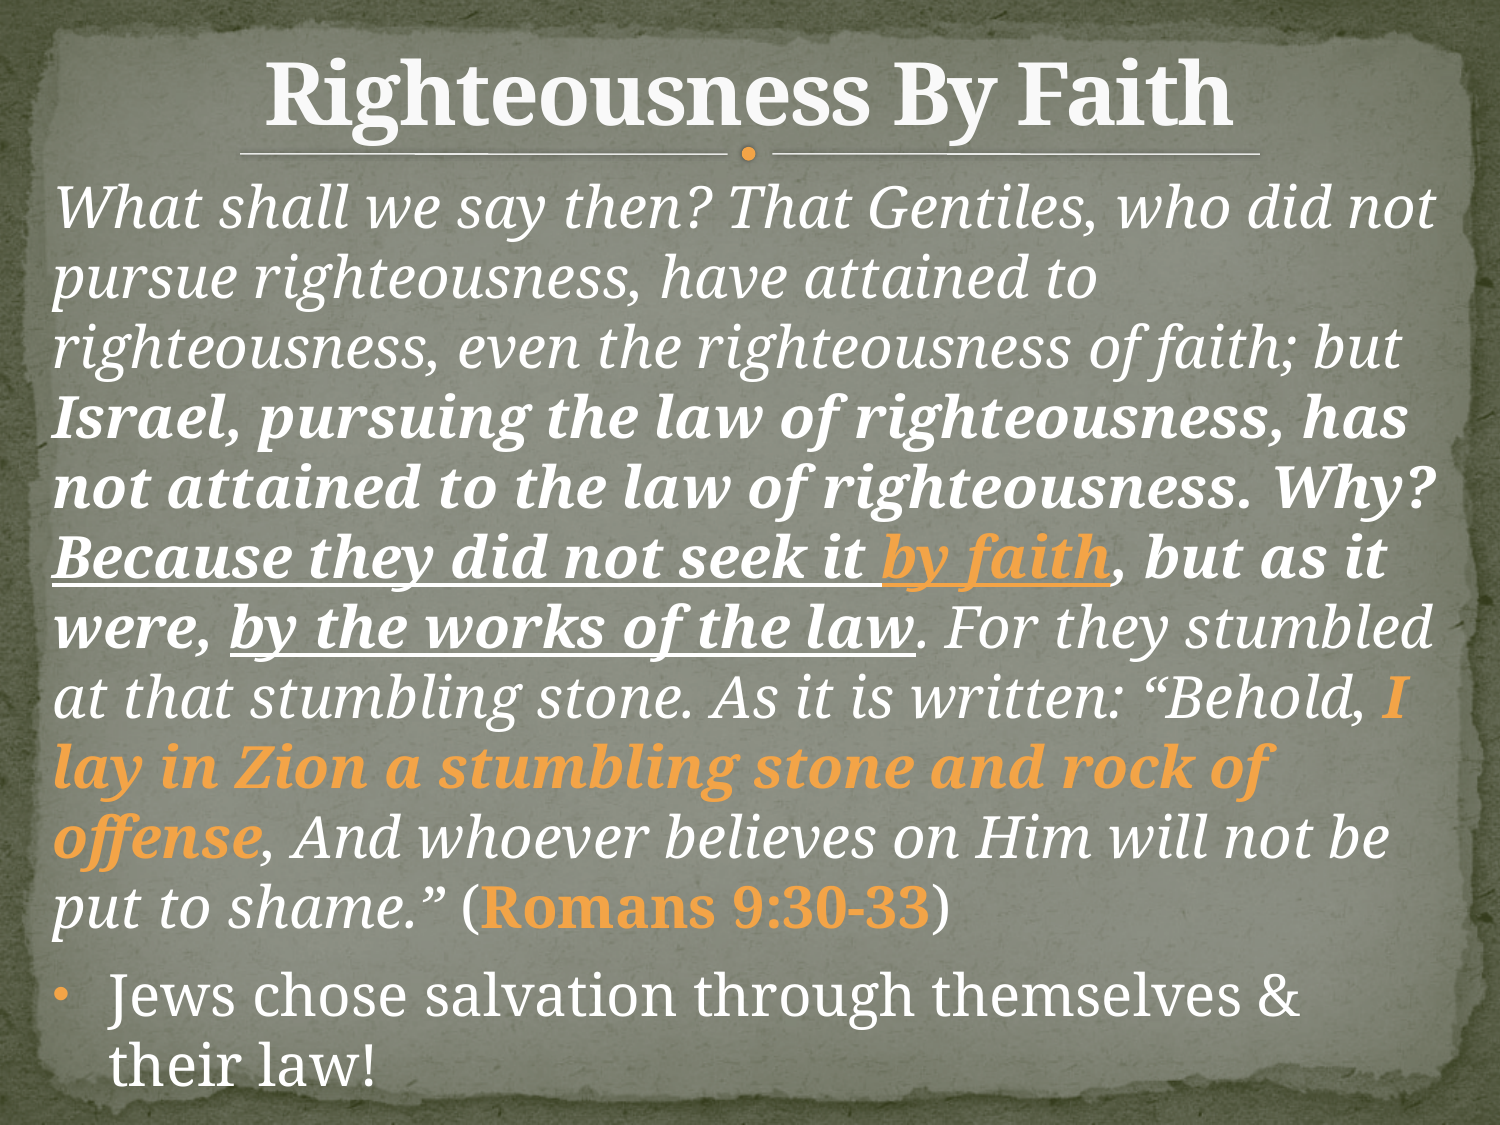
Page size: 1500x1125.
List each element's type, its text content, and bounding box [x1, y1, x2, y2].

list What shall we say then? That Gentiles, who did not pursue righteousness, have attained to righteousness, even the righteousness of faith; but Israel, pursuing the law of righteousness, has not attained to the law of righteousness. Why? Because they did not seek it by faith, but as it were, by the works of the law. For they stumbled at that stumbling stone. As it is written: “Behold, I lay in Zion a stumbling stone and rock of offense, And whoever believes on Him will not be put to shame.” (Romans 9:30-33) Jews chose salvation through themselves & their law! But, God chose salvation through faith! And, that’s His right! [37, 162, 1463, 1100]
title Righteousness By Faith [37, 24, 1463, 150]
